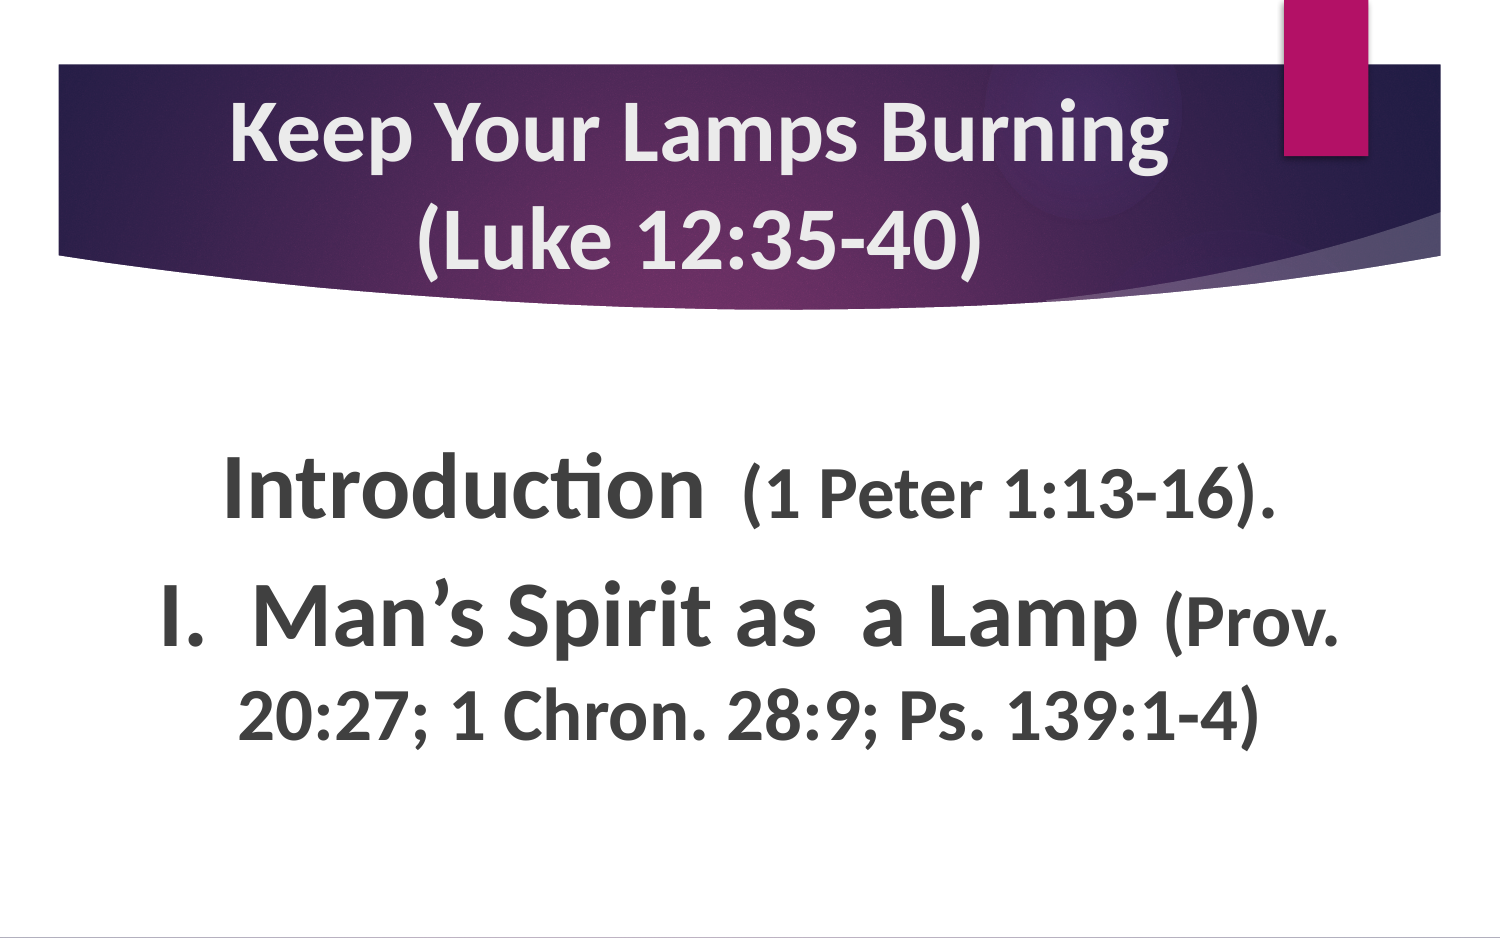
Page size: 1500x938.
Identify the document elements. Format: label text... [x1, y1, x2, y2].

title Keep Your Lamps Burning (Luke 12:35-40) [116, 50, 1284, 310]
list Introduction (1 Peter 1:13-16). I. Man’s Spirit as a Lamp (Prov. 20:27; 1 Chron. 28:9; Ps. 139:1-4) [116, 417, 1384, 840]
